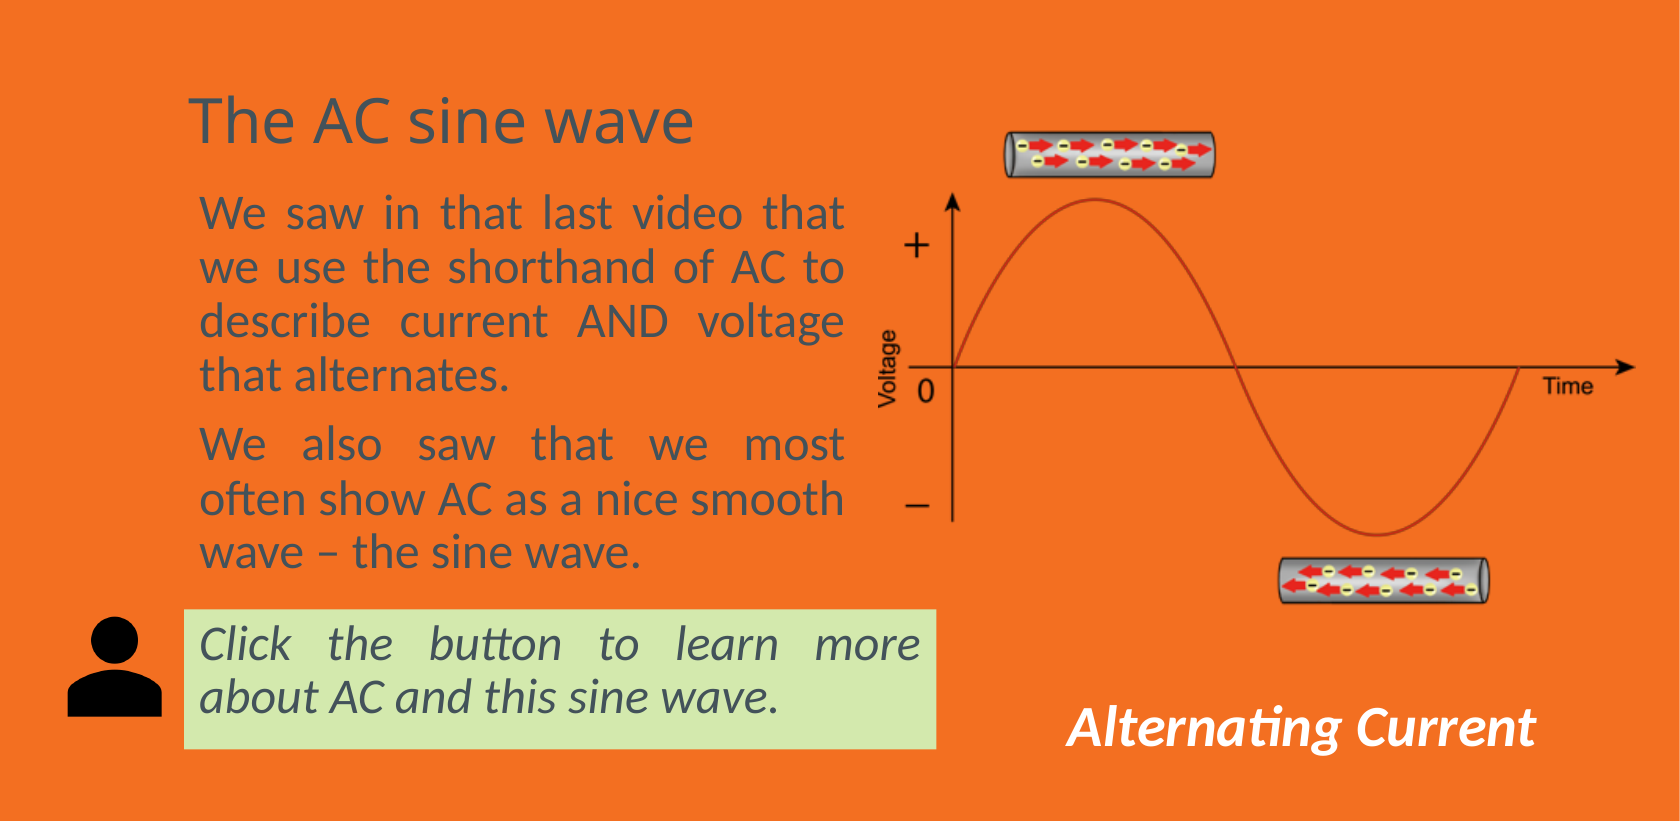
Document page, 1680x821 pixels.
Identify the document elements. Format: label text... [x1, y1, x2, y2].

picture [43, 596, 185, 737]
list We saw in that last video that we use the shorthand of AC to describe current AND voltage that alternates. We also saw that we most often show AC as a nice smooth wave – the sine wave. [184, 179, 861, 609]
text_box Click the button to learn more about AC and this sine wave. [184, 609, 937, 750]
text_box Alternating Current [1036, 654, 1570, 792]
picture [878, 126, 1636, 610]
title The AC sine wave [173, 43, 1433, 203]
